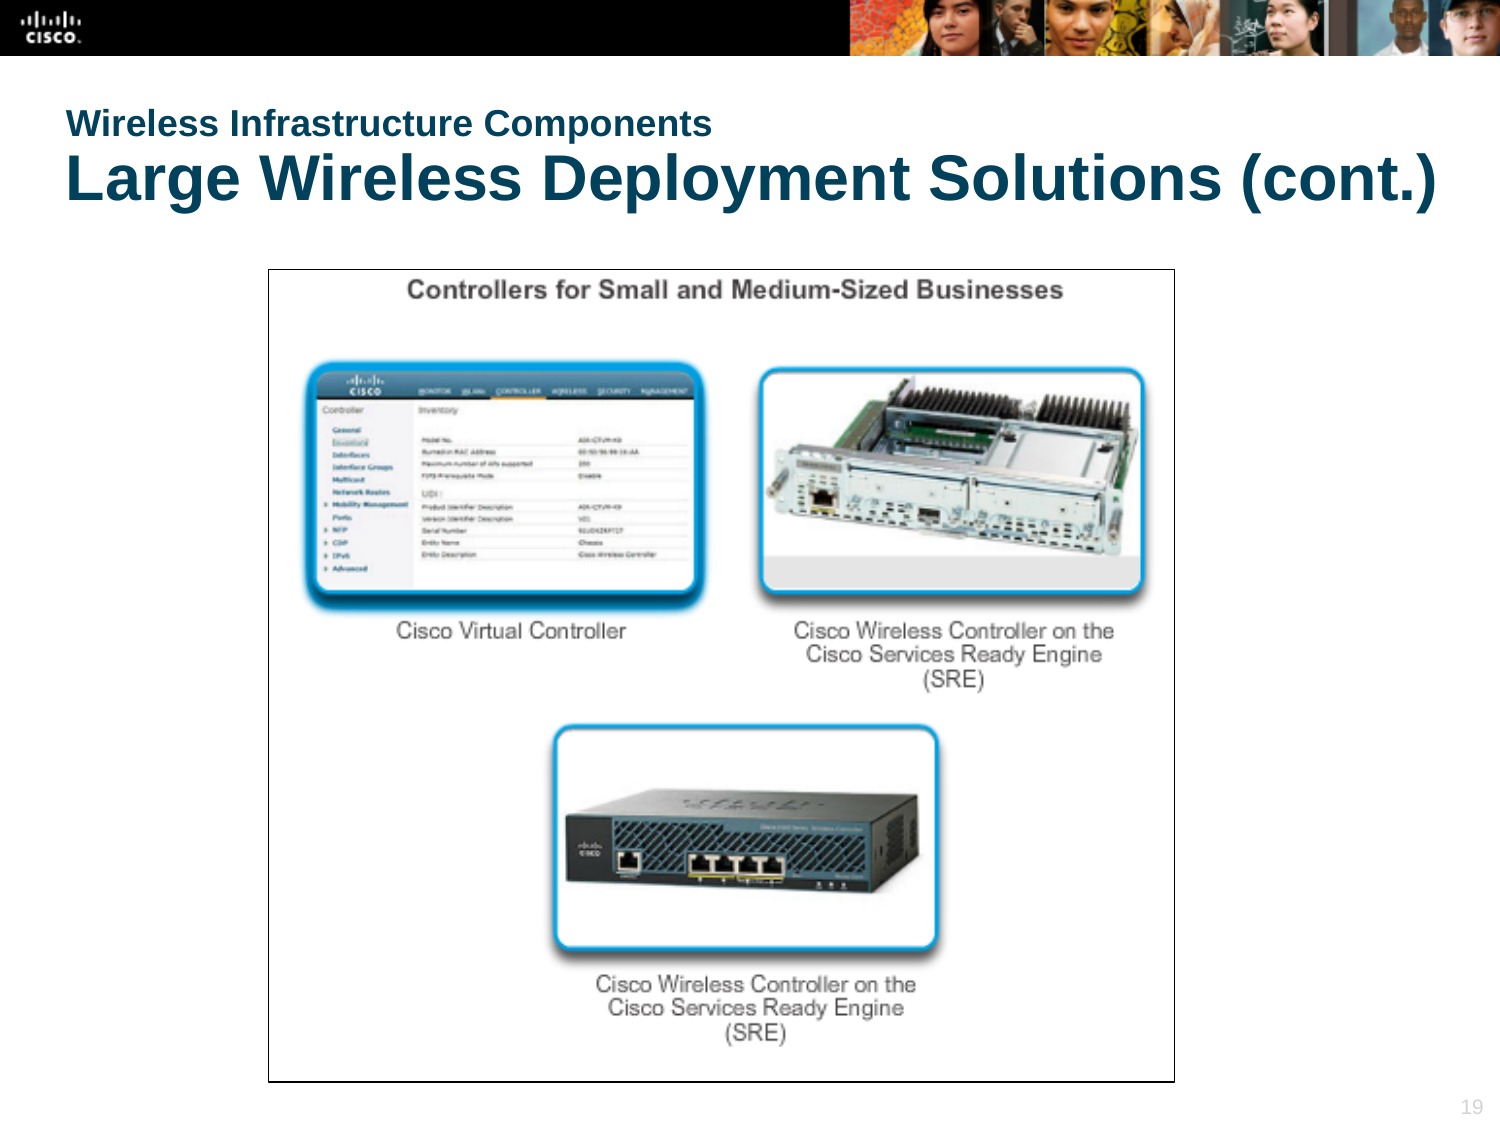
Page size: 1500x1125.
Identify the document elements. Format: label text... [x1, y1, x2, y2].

picture [0, 0, 1500, 56]
picture [269, 269, 1175, 1082]
title Wireless Infrastructure Components Large Wireless Deployment Solutions (cont.) [52, 78, 1500, 222]
